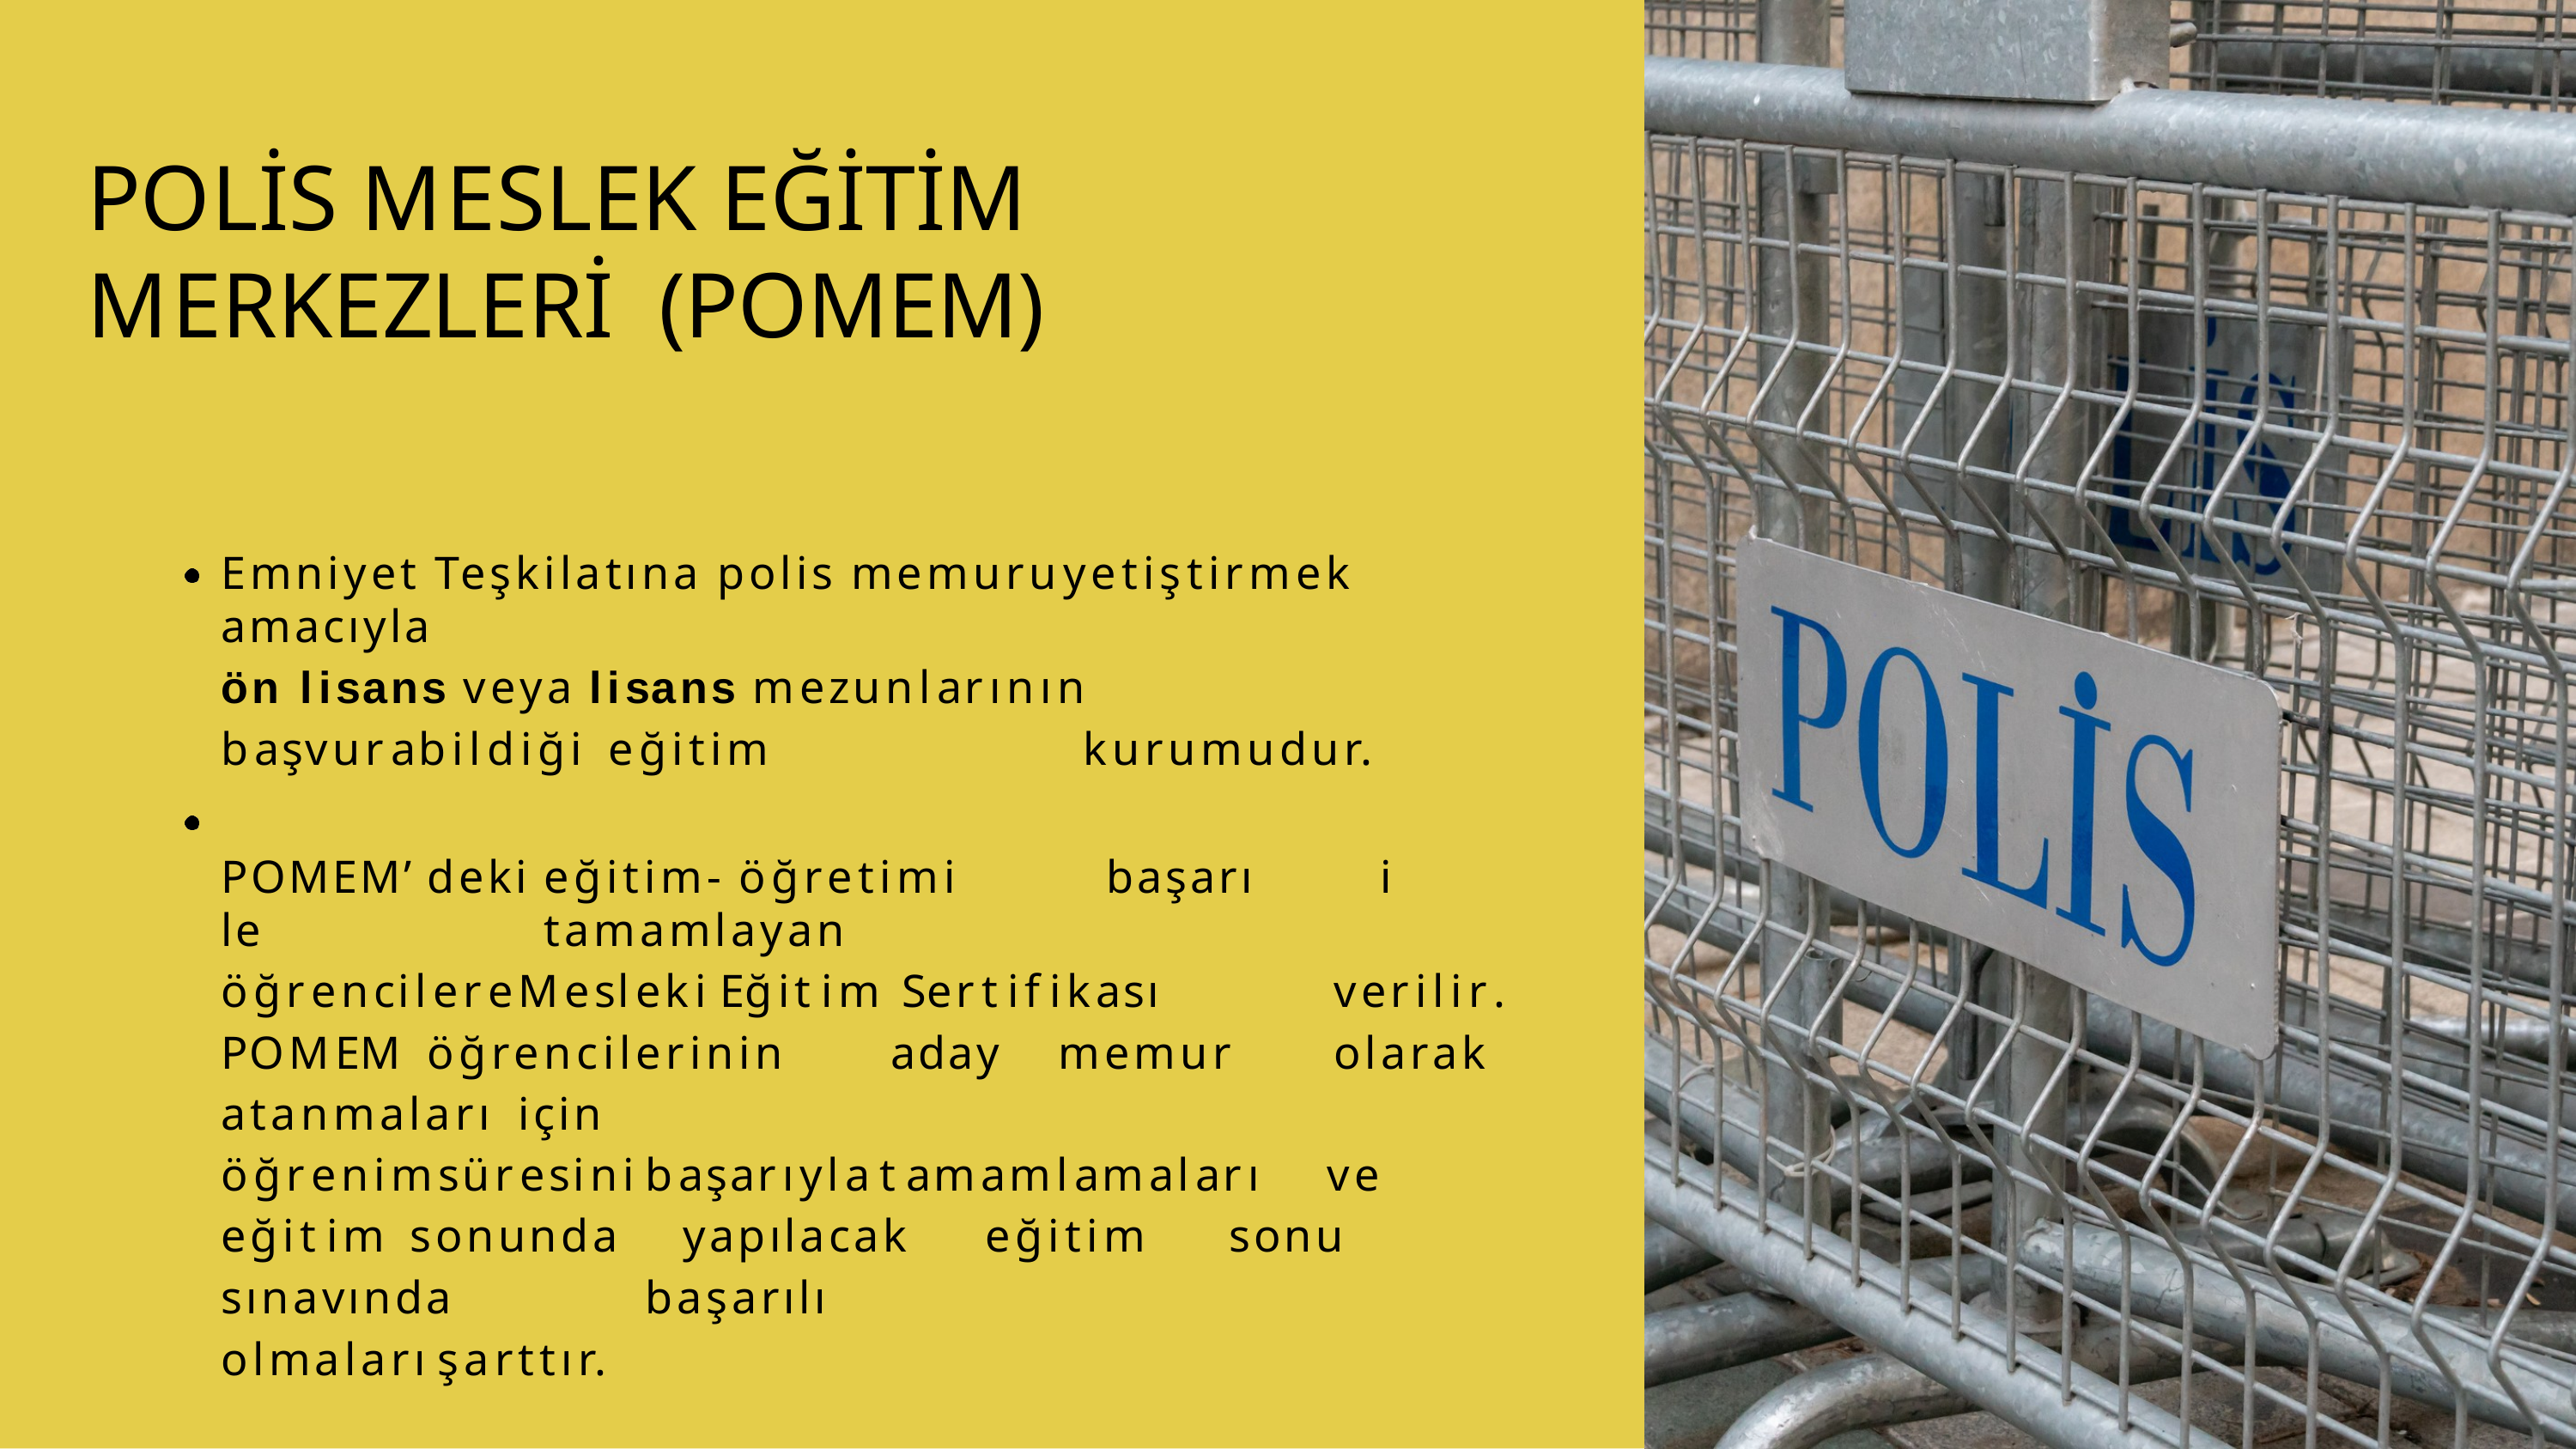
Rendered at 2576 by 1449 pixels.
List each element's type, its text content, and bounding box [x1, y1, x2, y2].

title POLİS MESLEK EĞİTİM MERKEZLERİ (POMEM) [84, 139, 1558, 384]
picture [1644, 0, 2576, 1449]
picture [185, 815, 199, 830]
text_box Emniyet Teşkilatına polis memuru yetiştirmek amacıyla ön lisans veya lisans mezunlarının başvurabildiği eğitim kurumudur. POMEM’ deki eğitim- öğretimi başarı i le tamamlayan öğrencilere Mesleki Eğitim Sertifikası verilir. POMEM öğrencilerinin aday memur olarak atanmaları için öğrenim süresini başarıyla tamamlamaları ve eğitim sonunda yapılacak eğitim sonu sınavında başarılı olmaları şarttır. [219, 534, 1564, 1385]
picture [185, 568, 199, 583]
